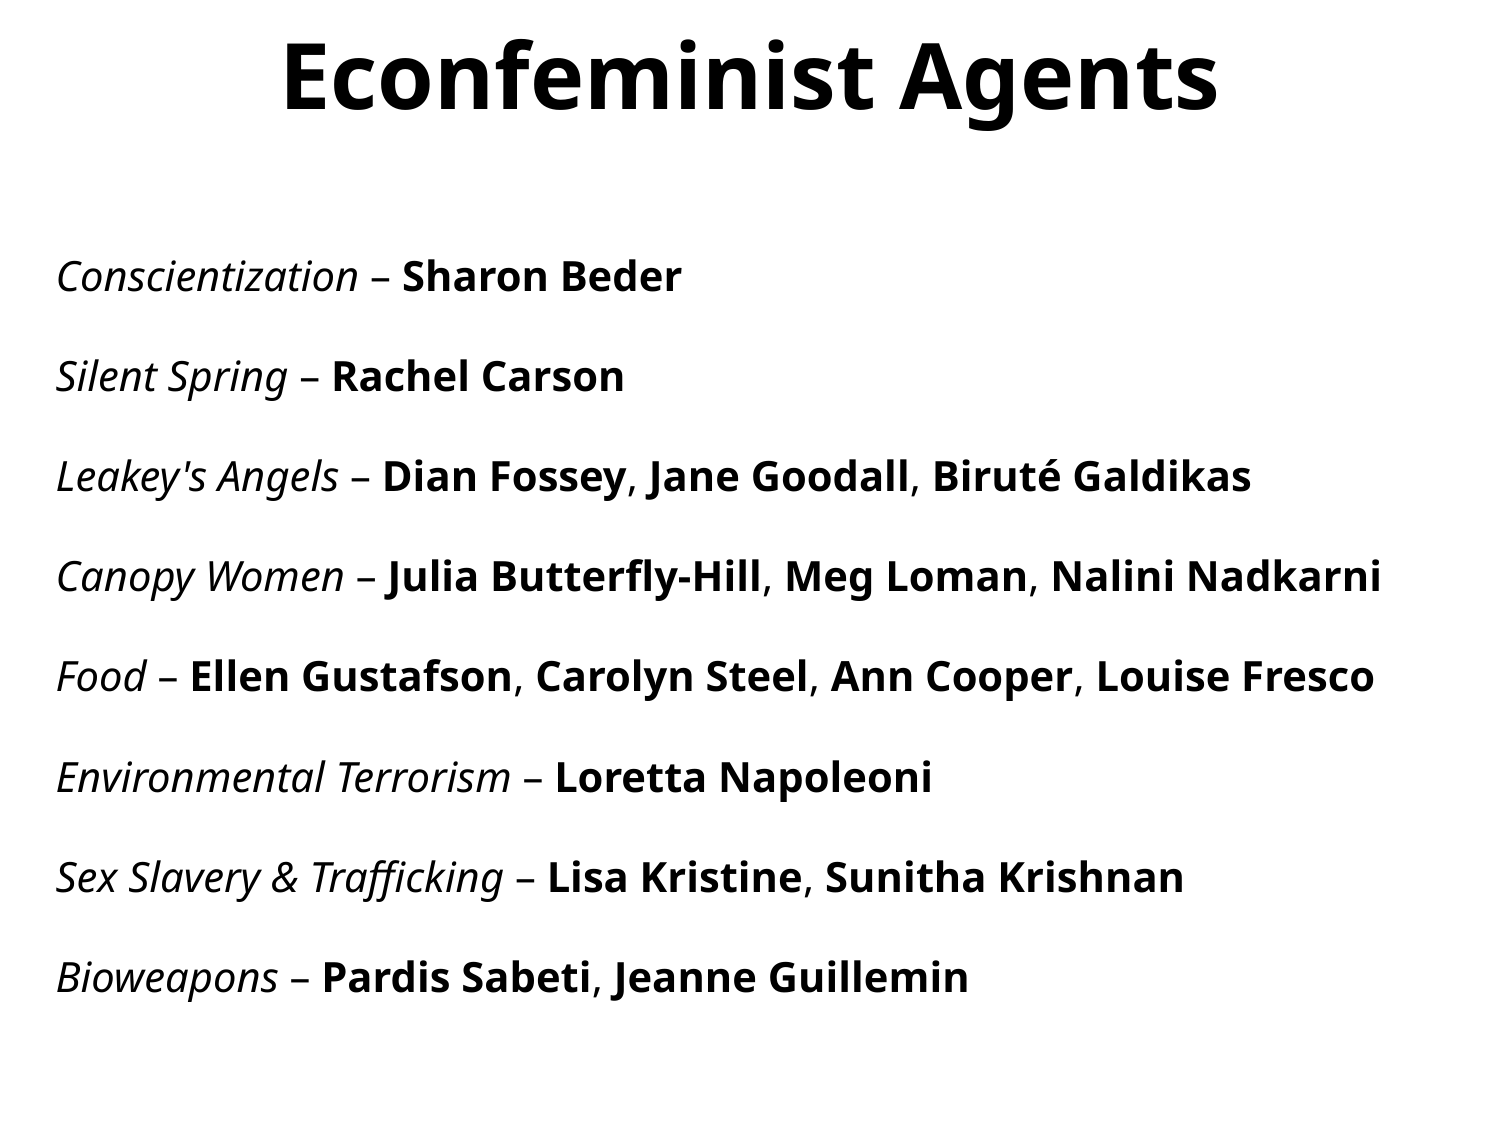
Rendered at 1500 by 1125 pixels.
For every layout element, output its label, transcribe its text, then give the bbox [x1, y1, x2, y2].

text_box Conscientization – Sharon Beder Silent Spring – Rachel Carson Leakey's Angels – Dian Fossey, Jane Goodall, Biruté Galdikas Canopy Women – Julia Butterfly-Hill, Meg Loman, Nalini Nadkarni Food – Ellen Gustafson, Carolyn Steel, Ann Cooper, Louise Fresco Environmental Terrorism – Loretta Napoleoni Sex Slavery & Trafficking – Lisa Kristine, Sunitha Krishnan Bioweapons – Pardis Sabeti, Jeanne Guillemin [40, 192, 1457, 1053]
title Econfeminist Agents [75, 0, 1425, 167]
